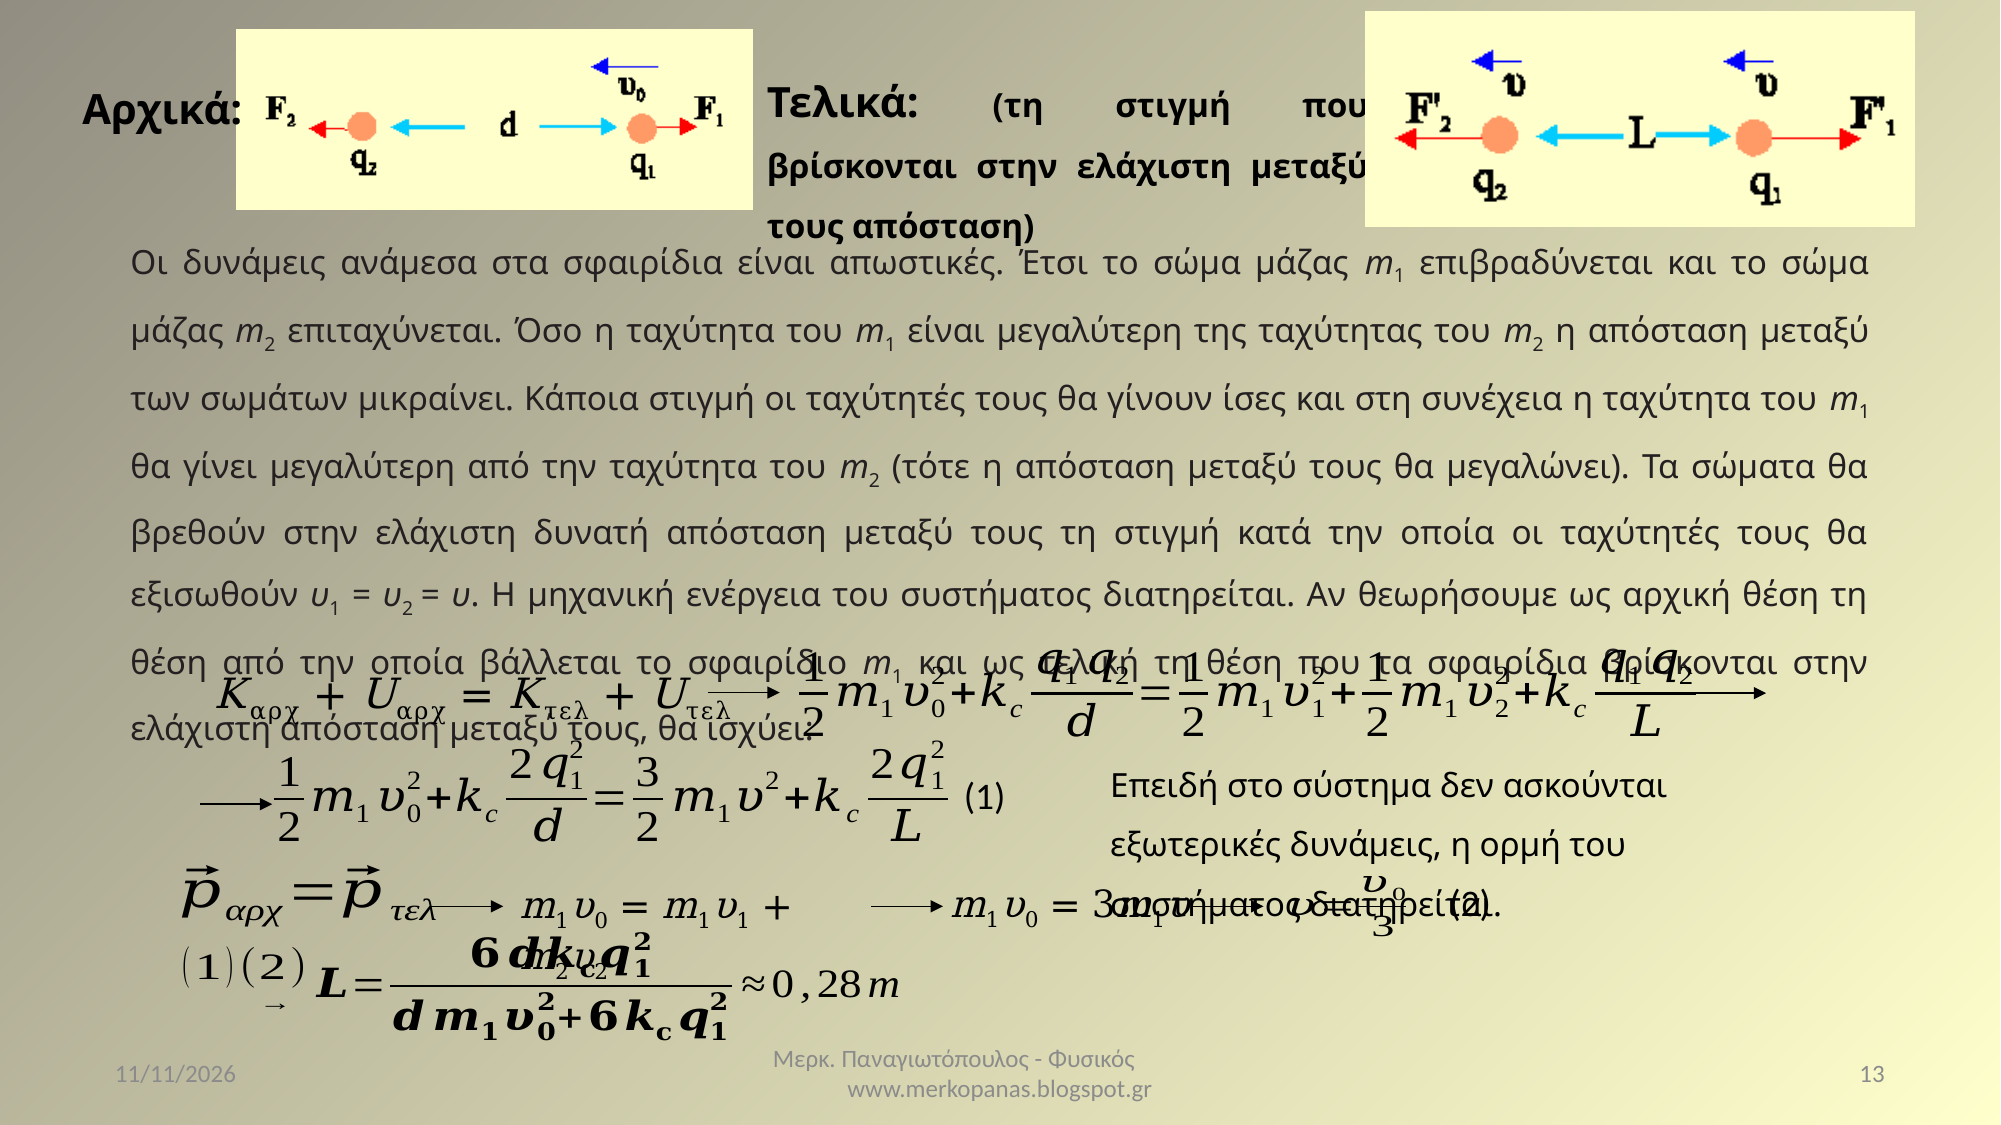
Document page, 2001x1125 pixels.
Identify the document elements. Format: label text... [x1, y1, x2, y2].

text_box Τελικά: (τη στιγμή που βρίσκονται στην ελάχιστη μεταξύ τους απόσταση) [756, 43, 1360, 211]
text_box Οι δυνάμεις ανάμεσα στα σφαιρίδια είναι απωστικές. Έτσι το σώμα μάζας m1 επιβραδύνεται και το σώμα μάζας m2 επιταχύνεται. Όσο η ταχύτητα του m1 είναι μεγαλύτερη της ταχύτητας του m2 η απόσταση μεταξύ των σωμάτων μικραίνει. Κάποια στιγμή οι ταχύτητές τους θα γίνουν ίσες και στη συνέχεια η ταχύτητα του m1 θα γίνει μεγαλύτερη από την ταχύτητα του m2 (τότε η απόσταση μεταξύ τους θα μεγαλώνει). Τα σώματα θα βρεθούν στην ελάχιστη δυνατή απόσταση μεταξύ τους τη στιγμή κατά την οποία οι ταχύτητές τους θα εξισωθούν υ1 = υ2 = υ. Η μηχανική ενέργεια του συστήματος διατηρείται. Αν θεωρήσουμε ως αρχική θέση τη θέση από την οποία βάλλεται το σφαιρίδιο m1 και ως τελική τη θέση που τα σφαιρίδια βρίσκονται στην ελάχιστη απόσταση μεταξύ τους, θα ισχύει: [115, 211, 1885, 755]
slide_number 13 [1433, 1042, 1900, 1103]
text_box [235, 28, 753, 210]
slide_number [99, 1042, 567, 1103]
footer Μερκ. Παναγιωτόπουλος - Φυσικός www.merkopanas.blogspot.gr [683, 1042, 1317, 1103]
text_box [1365, 11, 1916, 228]
text_box (1) [949, 764, 1027, 825]
text_box Καρχ + Uαρχ = Κτελ + Uτελ [198, 659, 747, 732]
text_box m1υ0 = 3m1υ [935, 872, 1206, 939]
text_box Αρχικά: [67, 75, 230, 140]
text_box (2) [1434, 871, 1512, 932]
text_box m1υ0 = m1υ1 + m2υ2 [504, 874, 871, 992]
text_box Επειδή στο σύστημα δεν ασκούνται εξωτερικές δυνάμεις, η ορμή του συστήματος διατηρείται. [1095, 736, 1829, 931]
